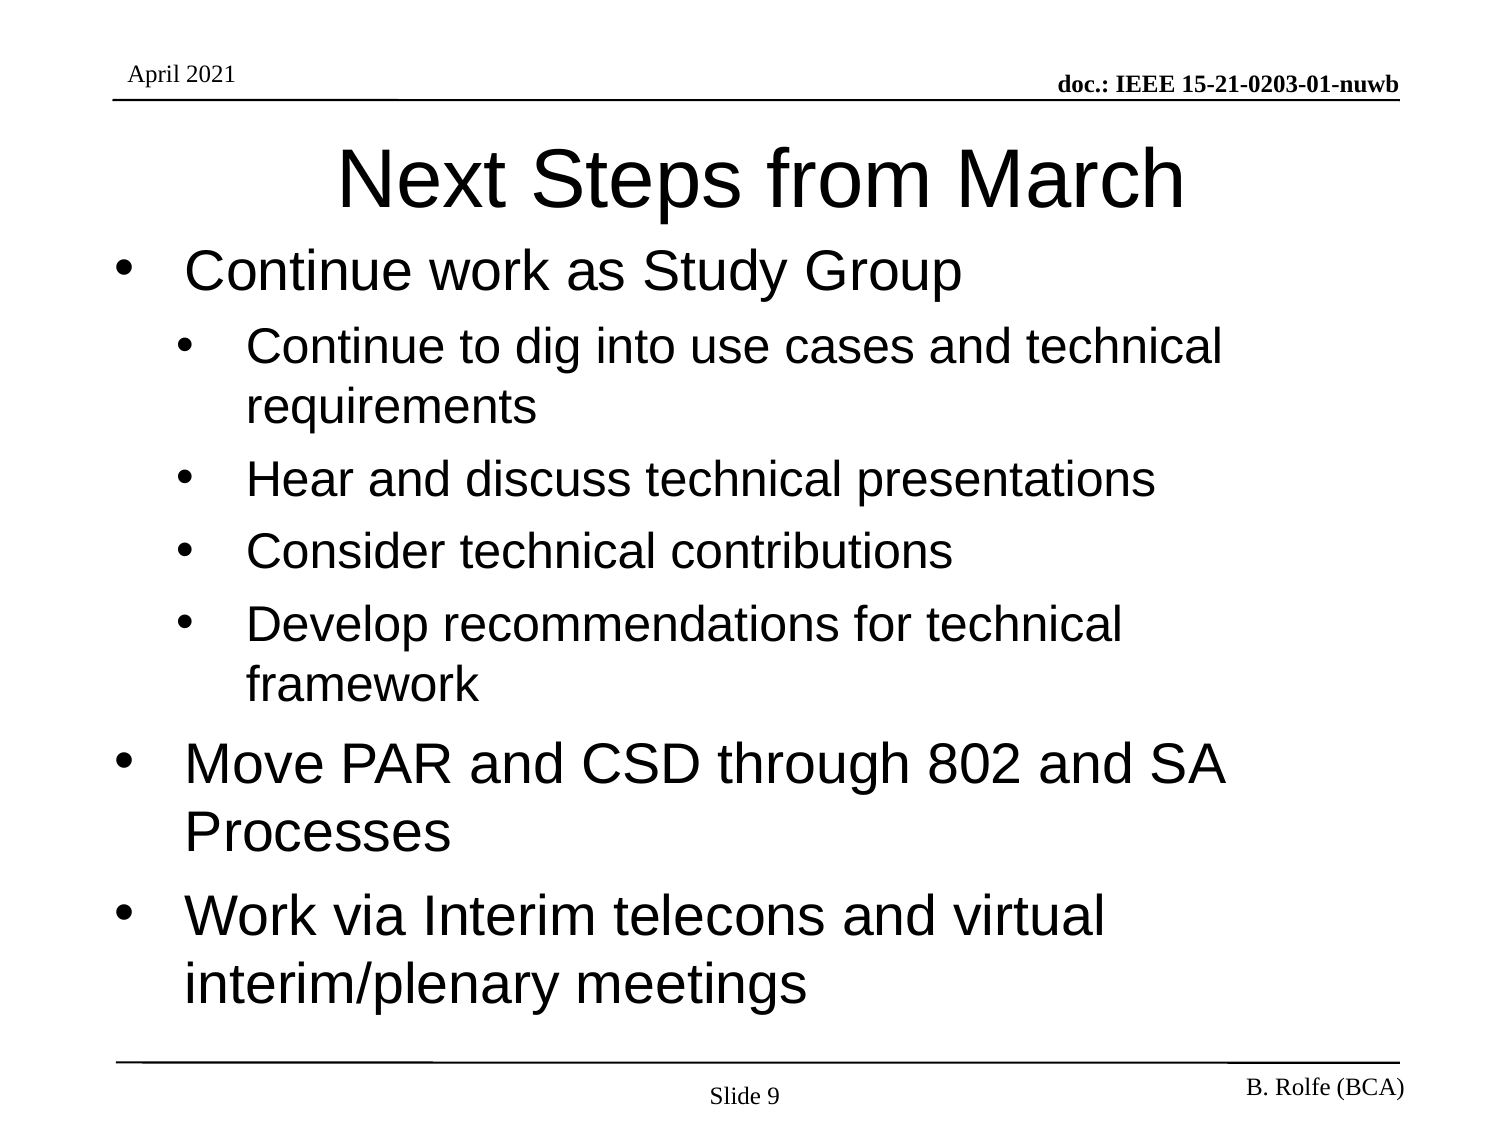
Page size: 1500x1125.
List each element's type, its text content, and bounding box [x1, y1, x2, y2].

list Continue work as Study Group Continue to dig into use cases and technical requirements Hear and discuss technical presentations Consider technical contributions Develop recommendations for technical framework Move PAR and CSD through 802 and SA Processes Work via Interim telecons and virtual interim/plenary meetings [99, 224, 1374, 1024]
title Next Steps from March [125, 112, 1399, 237]
slide_number Slide 9 [690, 1075, 799, 1115]
